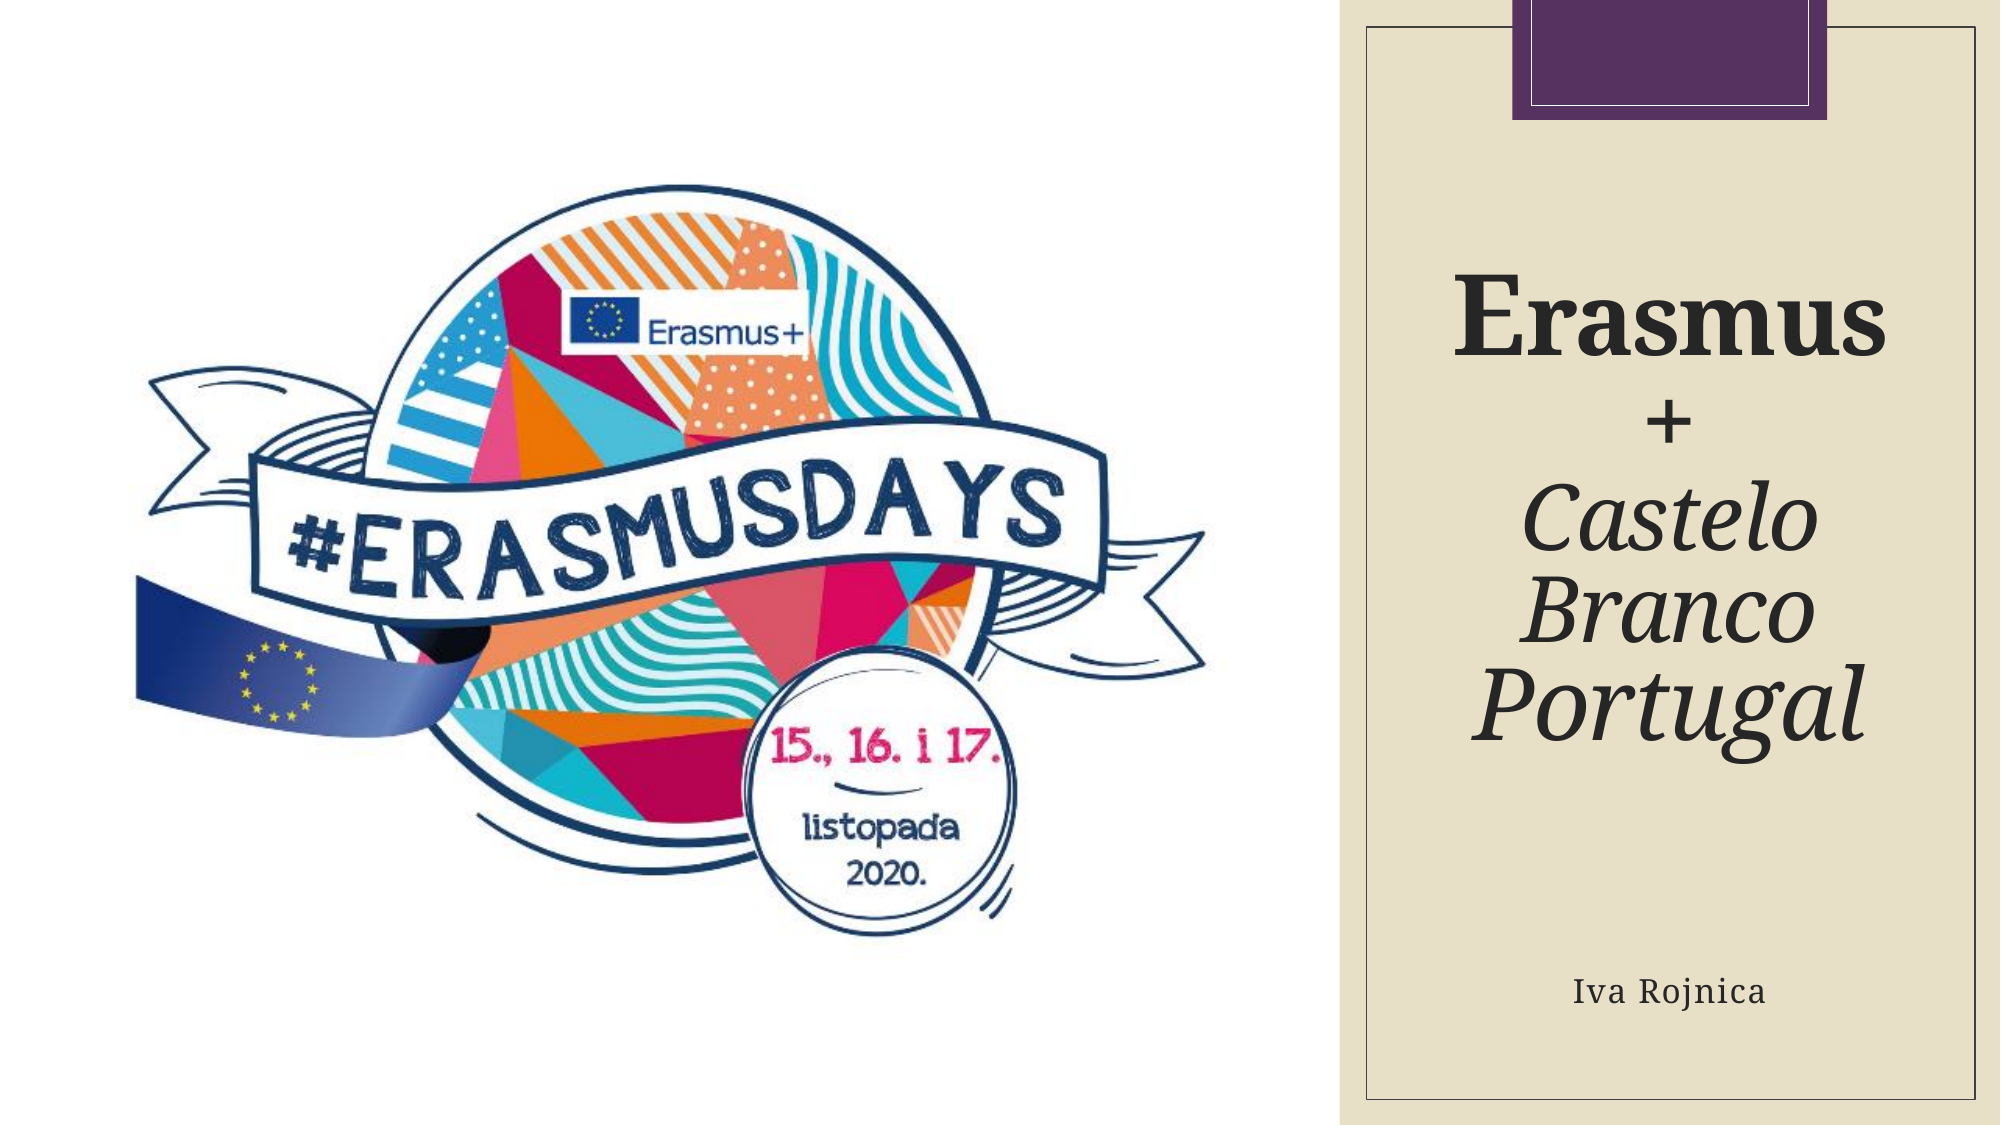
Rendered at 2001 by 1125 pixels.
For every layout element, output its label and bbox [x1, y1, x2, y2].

text_box [1511, 0, 1828, 121]
text_box [1366, 26, 1976, 1101]
picture [105, 160, 1239, 963]
text_box [1341, 0, 2000, 1125]
text_box [0, 0, 1341, 1125]
